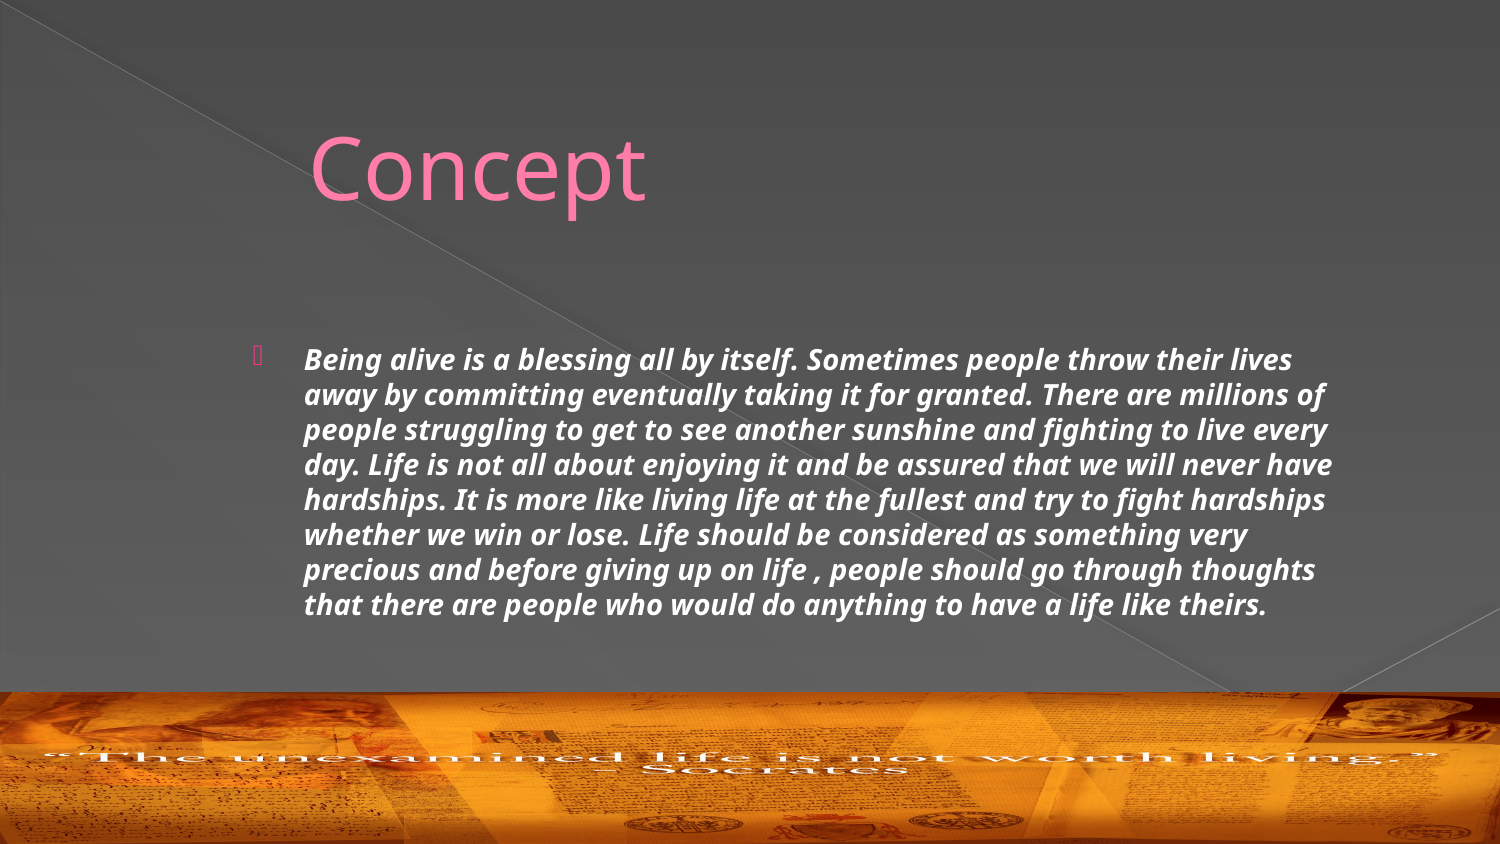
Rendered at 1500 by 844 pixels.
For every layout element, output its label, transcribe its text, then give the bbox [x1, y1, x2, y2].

title Concept [213, 98, 1368, 263]
list Being alive is a blessing all by itself. Sometimes people throw their lives away by committing eventually taking it for granted. There are millions of people struggling to get to see another sunshine and fighting to live every day. Life is not all about enjoying it and be assured that we will never have hardships. It is more like living life at the fullest and try to fight hardships whether we win or lose. Life should be considered as something very precious and before giving up on life , people should go through thoughts that there are people who would do anything to have a life like theirs. [213, 326, 1368, 680]
picture [0, 692, 1500, 844]
